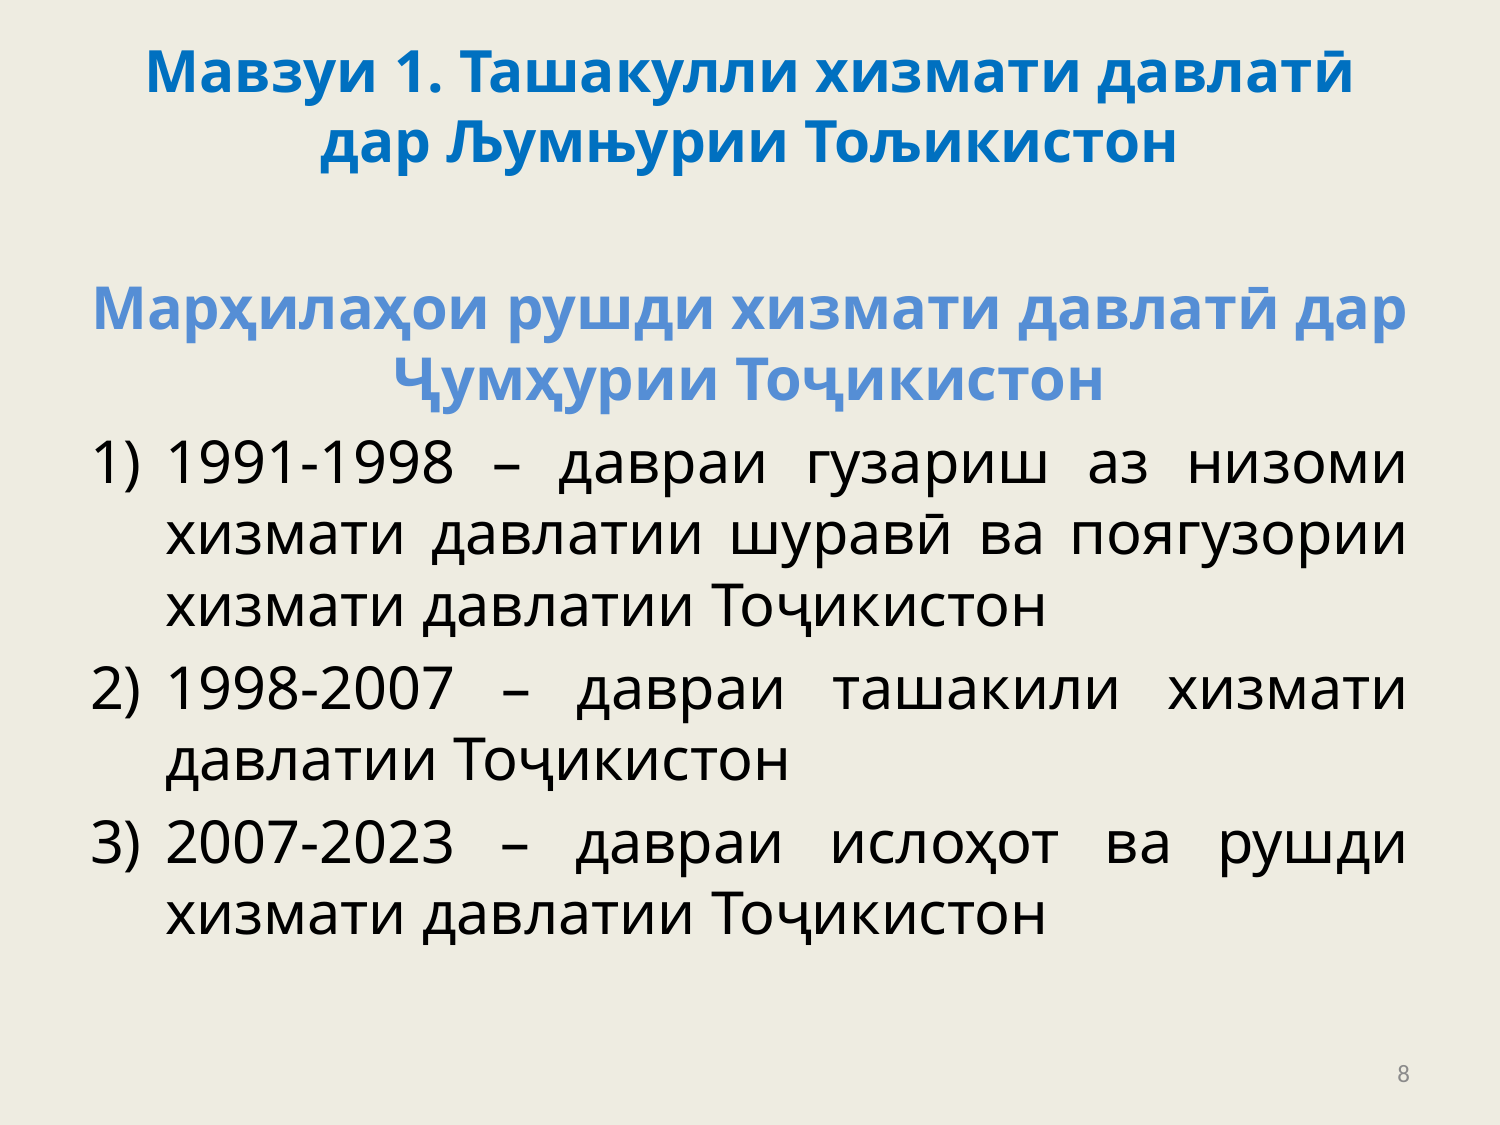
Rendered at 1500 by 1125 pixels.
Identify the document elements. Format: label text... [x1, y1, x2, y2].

title Мавзуи 1. Ташакулли хизмати давлатӣ дар Љумњурии Тољикистон [75, 45, 1425, 233]
slide_number 8 [1074, 1042, 1425, 1103]
list Марҳилаҳои рушди хизмати давлатӣ дар Ҷумҳурии Тоҷикистон 1991-1998 – давраи гузариш аз низоми хизмати давлатии шуравӣ ва поягузории хизмати давлатии Тоҷикистон 1998-2007 – давраи ташакили хизмати давлатии Тоҷикистон 2007-2023 – давраи ислоҳот ва рушди хизмати давлатии Тоҷикистон [75, 262, 1425, 1005]
